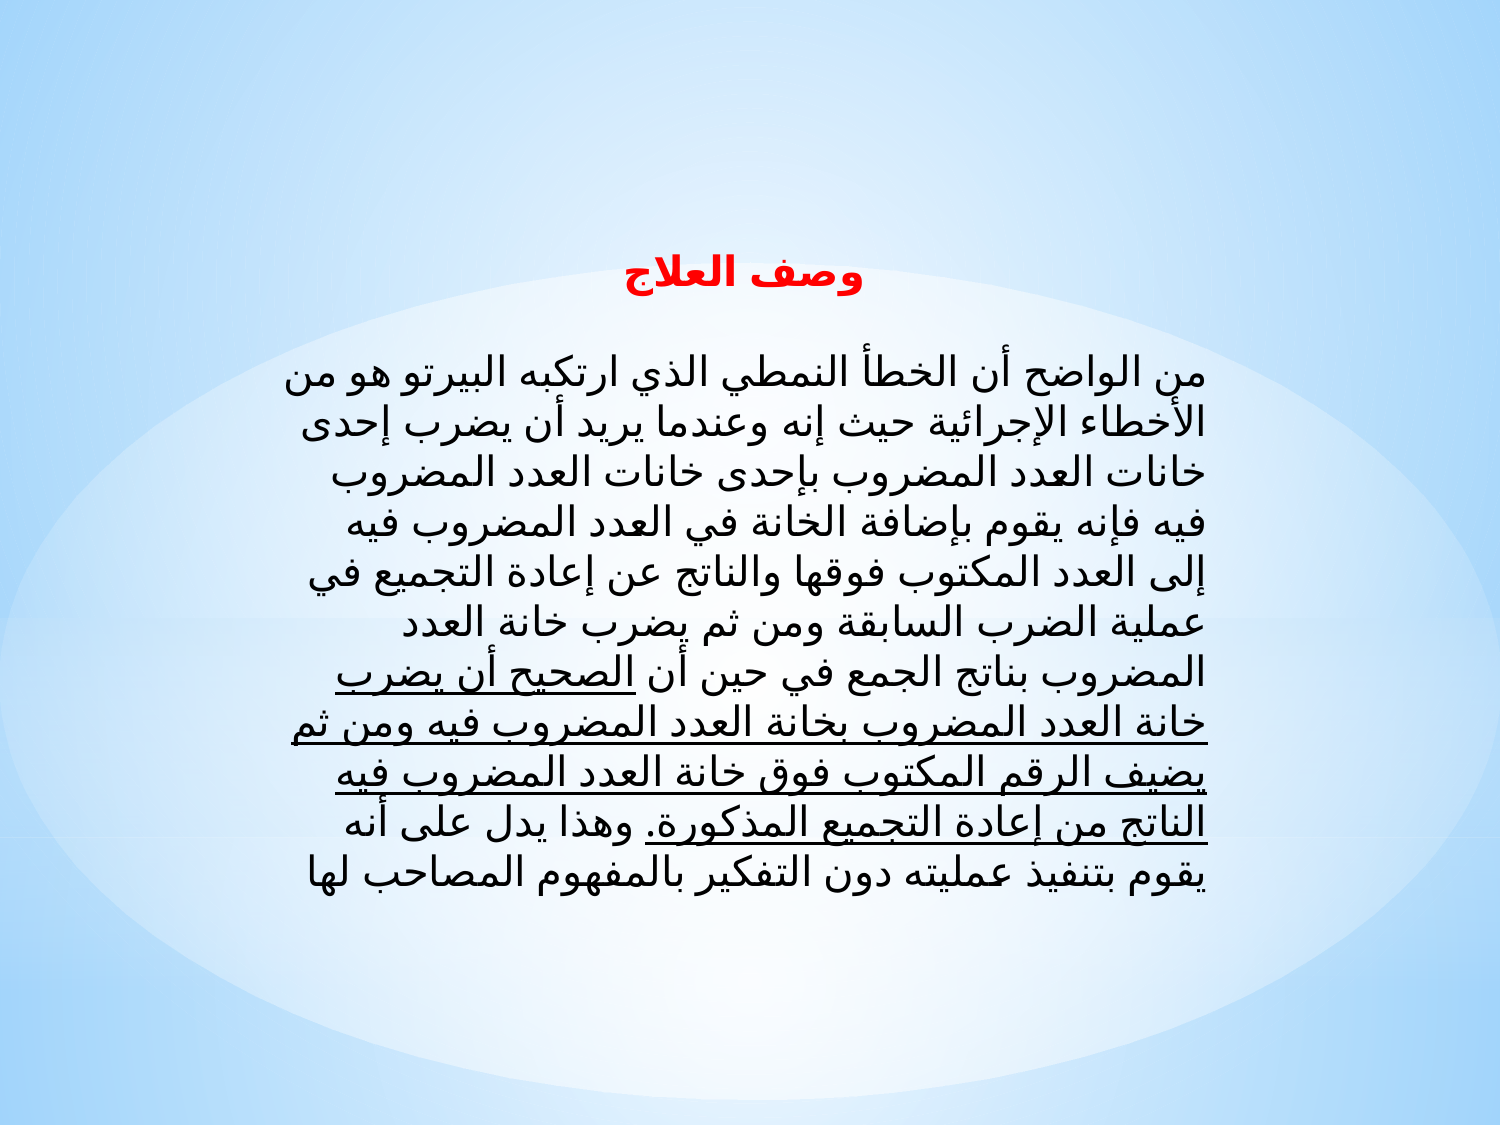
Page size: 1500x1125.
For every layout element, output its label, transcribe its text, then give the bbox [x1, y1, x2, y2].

text_box وصف العلاج من الواضح أن الخطأ النمطي الذي ارتكبه البيرتو هو من الأخطاء الإجرائية حيث إنه وعندما يريد أن يضرب إحدى خانات العدد المضروب بإحدى خانات العدد المضروب فيه فإنه يقوم بإضافة الخانة في العدد المضروب فيه إلى العدد المكتوب فوقها والناتج عن إعادة التجميع في عملية الضرب السابقة ومن ثم يضرب خانة العدد المضروب بناتج الجمع في حين أن الصحيح أن يضرب خانة العدد المضروب بخانة العدد المضروب فيه ومن ثم يضيف الرقم المكتوب فوق خانة العدد المضروب فيه الناتج من إعادة التجميع المذكورة. وهذا يدل على أنه يقوم بتنفيذ عمليته دون التفكير بالمفهوم المصاحب لها [265, 236, 1223, 902]
